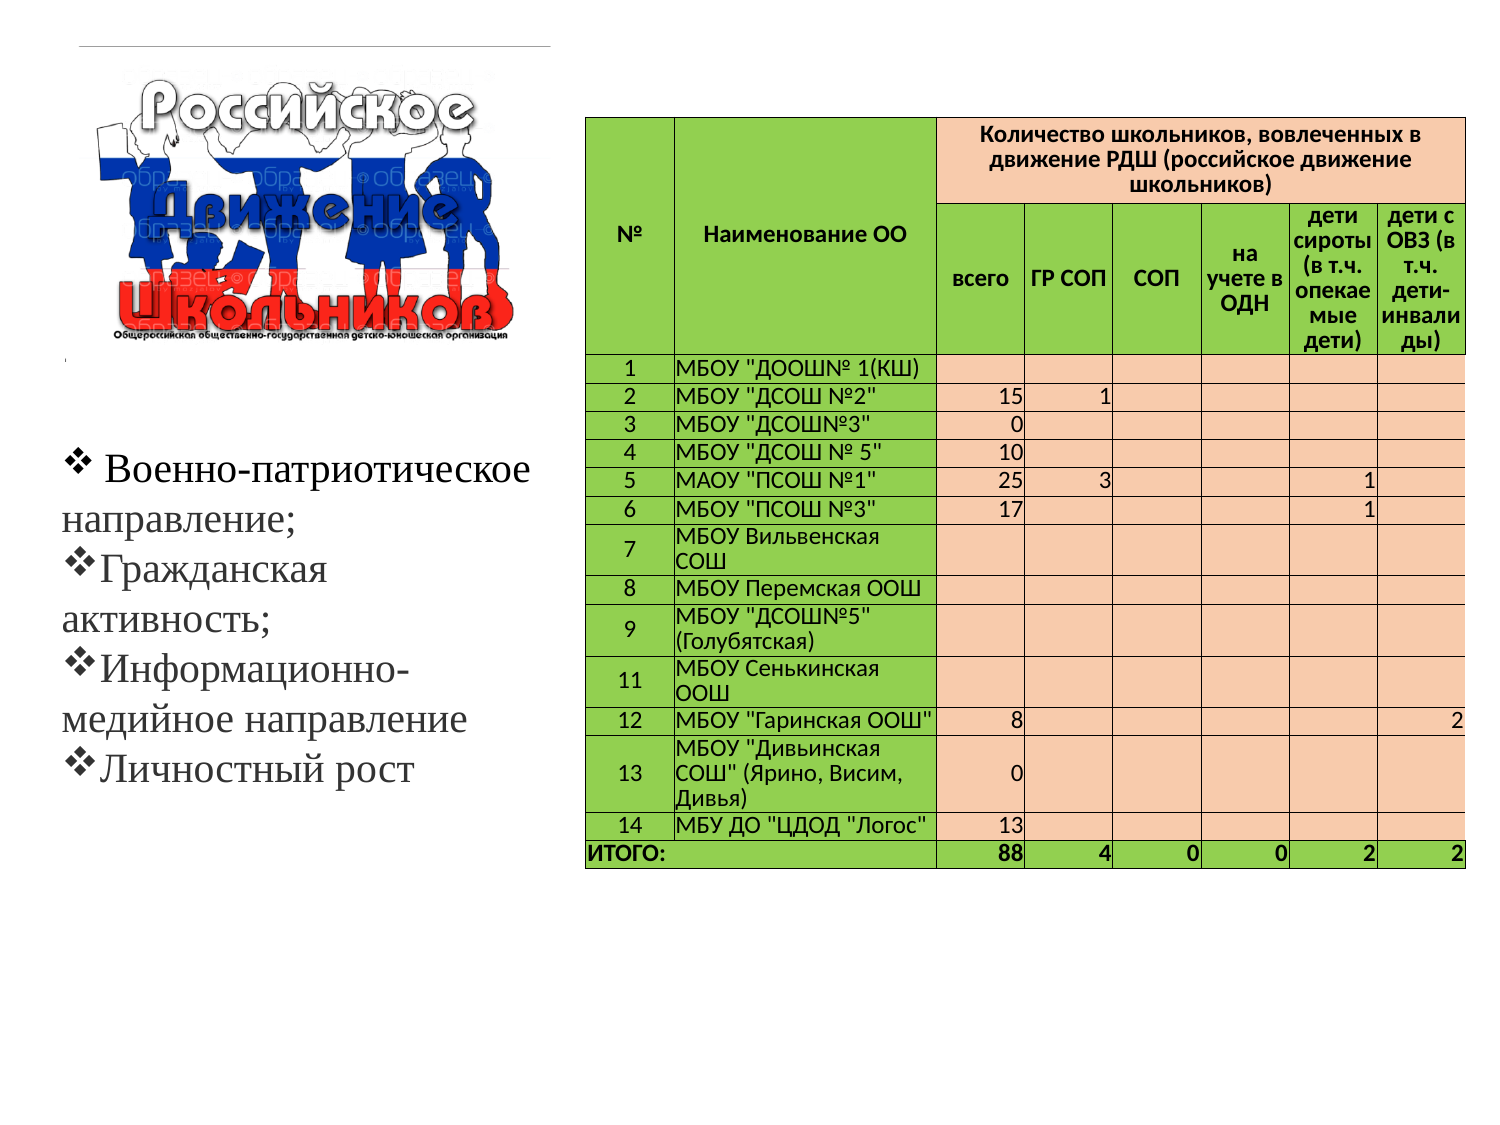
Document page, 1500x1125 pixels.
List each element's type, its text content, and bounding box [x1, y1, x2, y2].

picture [0, 46, 631, 363]
table_cell [1202, 355, 1289, 383]
table_cell [1378, 576, 1465, 604]
table_cell [1025, 355, 1112, 383]
table_cell 8 [586, 576, 674, 604]
table_cell [1025, 708, 1112, 735]
table_cell ИТОГО: [586, 841, 936, 868]
table_cell [1113, 605, 1201, 656]
table_cell [937, 576, 1024, 604]
table_cell [1378, 736, 1465, 812]
table_cell [1290, 736, 1377, 812]
table_cell МБОУ "ДСОШ №2" [675, 384, 936, 411]
table_cell [1113, 708, 1201, 735]
table_cell ГР СОП [1025, 204, 1112, 354]
table_cell [1378, 384, 1465, 411]
table_cell МБОУ Перемская ООШ [675, 576, 936, 604]
table_cell [1378, 412, 1465, 439]
table_cell 2 [586, 384, 674, 411]
table_cell [1290, 605, 1377, 656]
table_cell МБОУ Сенькинская ООШ [675, 657, 936, 707]
table_cell 0 [1202, 841, 1289, 868]
table_cell [1202, 813, 1289, 840]
table_cell [1290, 440, 1377, 467]
table_cell [1202, 497, 1289, 524]
table_cell 3 [1025, 468, 1112, 496]
table_cell [1202, 384, 1289, 411]
table_cell всего [937, 204, 1024, 354]
table_cell 1 [1290, 497, 1377, 524]
table_cell МАОУ "ПСОШ №1" [675, 468, 936, 496]
table_cell [1025, 440, 1112, 467]
table_cell 11 [586, 657, 674, 707]
table_cell 2 [1290, 841, 1377, 868]
table_cell 88 [937, 841, 1024, 868]
table_cell 0 [1113, 841, 1201, 868]
table_header Наименование ОО [675, 118, 936, 354]
table_cell 12 [586, 708, 674, 735]
table_cell 5 [586, 468, 674, 496]
table_cell 25 [937, 468, 1024, 496]
table_cell [1290, 813, 1377, 840]
table_cell МБОУ "ПСОШ №3" [675, 497, 936, 524]
table_cell [1025, 736, 1112, 812]
table_cell 14 [586, 813, 674, 840]
table_cell [1025, 657, 1112, 707]
table_cell 13 [586, 736, 674, 812]
table_cell [1202, 468, 1289, 496]
table_cell 0 [937, 736, 1024, 812]
table_cell МБОУ "ДООШ№ 1(КШ) [675, 355, 936, 383]
table_cell [1113, 355, 1201, 383]
table_cell 9 [586, 605, 674, 656]
table_cell [1202, 736, 1289, 812]
table_cell [1025, 412, 1112, 439]
table_cell [1202, 440, 1289, 467]
table_cell 17 [937, 497, 1024, 524]
table_cell [1290, 708, 1377, 735]
table_cell [937, 355, 1024, 383]
table_cell [1378, 440, 1465, 467]
table_cell 3 [586, 412, 674, 439]
table_cell 8 [937, 708, 1024, 735]
table_cell [1290, 412, 1377, 439]
table_cell 13 [937, 813, 1024, 840]
table_cell [1202, 576, 1289, 604]
table_cell [1202, 525, 1289, 575]
table_cell [1378, 605, 1465, 656]
table_cell 6 [586, 497, 674, 524]
table_cell 4 [1025, 841, 1112, 868]
table_cell [1202, 657, 1289, 707]
table_cell СОП [1113, 204, 1201, 354]
table_cell [1113, 736, 1201, 812]
table_cell 2 [1378, 841, 1465, 868]
table_cell [1378, 525, 1465, 575]
table_cell МБОУ "ДСОШ№3" [675, 412, 936, 439]
table_cell МБОУ "Гаринская ООШ" [675, 708, 936, 735]
table_cell [1113, 497, 1201, 524]
table_cell МБОУ "Дивьинская СОШ" (Ярино, Висим, Дивья) [675, 736, 936, 812]
table_cell [1025, 605, 1112, 656]
table_cell МБОУ "ДСОШ № 5" [675, 440, 936, 467]
table_cell 2 [1378, 708, 1465, 735]
table_cell на учете в ОДН [1202, 204, 1289, 354]
table_cell [937, 525, 1024, 575]
table_cell [1202, 708, 1289, 735]
table_cell МБОУ "ДСОШ№5" (Голубятская) [675, 605, 936, 656]
table_cell [937, 605, 1024, 656]
table_cell [1113, 657, 1201, 707]
table_cell [1290, 525, 1377, 575]
table_cell [1113, 468, 1201, 496]
table_cell [937, 657, 1024, 707]
table_cell 0 [937, 412, 1024, 439]
table_cell [1025, 497, 1112, 524]
table_cell 10 [937, 440, 1024, 467]
table_cell дети сироты (в т.ч. опекаемые дети) [1290, 204, 1377, 354]
table_cell 4 [586, 440, 674, 467]
text_box Военно-патриотическое направление; Гражданская активность; Информационно-медийное направление Личностный рост [46, 433, 555, 889]
table_cell [1025, 813, 1112, 840]
table_cell [1378, 468, 1465, 496]
table_cell [1113, 576, 1201, 604]
table_cell [1113, 440, 1201, 467]
table_cell [1378, 355, 1465, 383]
table_cell [1202, 605, 1289, 656]
table_cell [1202, 412, 1289, 439]
table_cell [1113, 384, 1201, 411]
table_cell [1290, 384, 1377, 411]
table_cell [1113, 525, 1201, 575]
table_cell [1113, 813, 1201, 840]
table_cell дети с ОВЗ (в т.ч. дети-инвалиды) [1378, 204, 1465, 354]
table_cell [1290, 576, 1377, 604]
table_cell 15 [937, 384, 1024, 411]
table_cell [1025, 576, 1112, 604]
table_cell 1 [1290, 468, 1377, 496]
table_cell [1025, 525, 1112, 575]
table_header № [634, 118, 674, 354]
table_cell 7 [586, 525, 674, 575]
table_cell [1113, 412, 1201, 439]
table_cell [1378, 657, 1465, 707]
table_cell [1378, 813, 1465, 840]
table_cell [1290, 657, 1377, 707]
table_cell МБУ ДО "ЦДОД "Логос" [675, 813, 936, 840]
table_cell [1378, 497, 1465, 524]
table_header Количество школьников, вовлеченных в движение РДШ (российское движение школьников) [937, 118, 1465, 203]
table_cell МБОУ Вильвенская СОШ [675, 525, 936, 575]
table_cell 1 [586, 355, 674, 383]
table_cell 1 [1025, 384, 1112, 411]
table_cell [1290, 355, 1377, 383]
